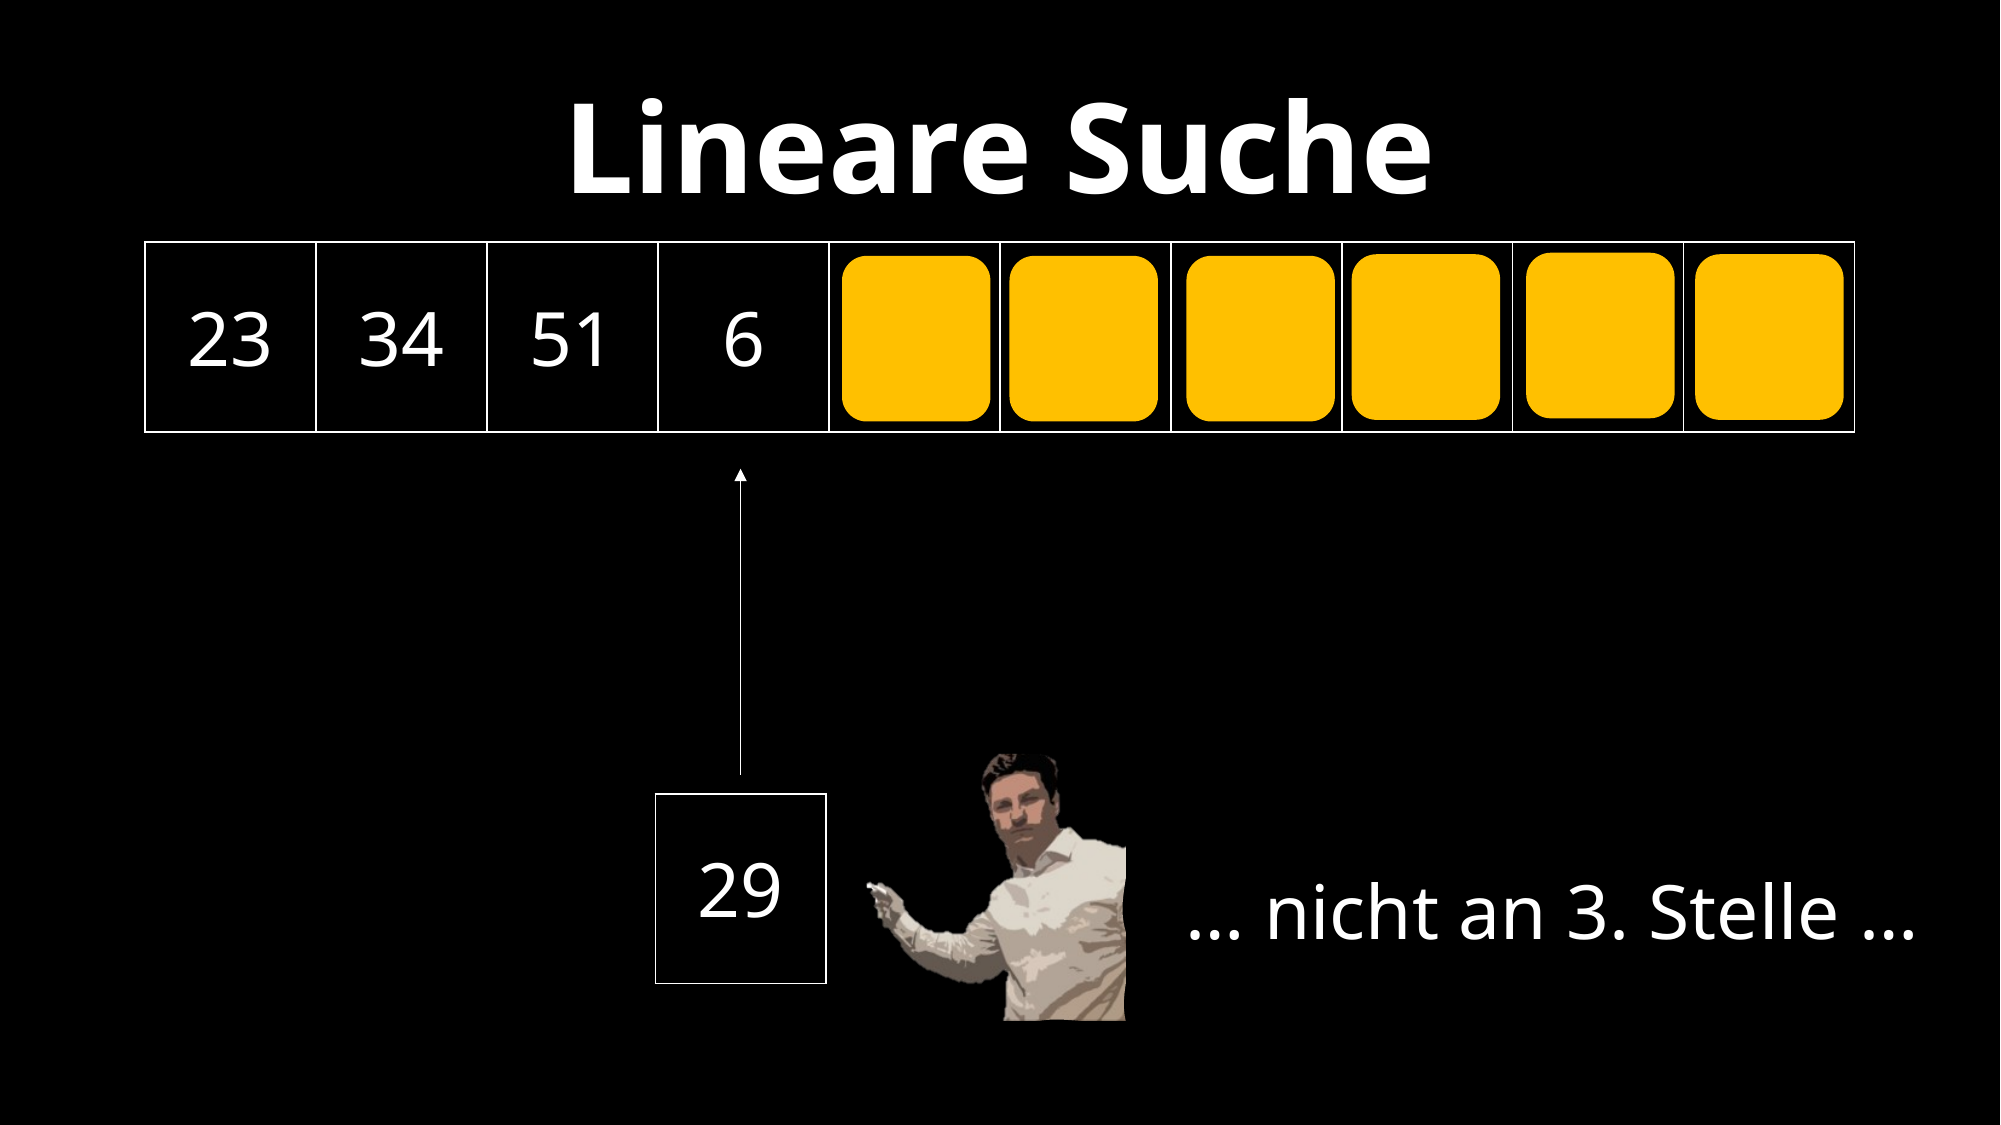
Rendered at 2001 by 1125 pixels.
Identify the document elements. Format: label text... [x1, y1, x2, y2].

text_box [1350, 253, 1502, 421]
table_header 33 [1343, 243, 1512, 431]
table_header 29 [656, 795, 825, 983]
table_header 34 [317, 243, 486, 431]
text_box [840, 254, 992, 423]
text_box [1694, 253, 1845, 421]
table_header 6 [659, 243, 828, 431]
text_box … nicht an 3. Stelle … [1170, 856, 2000, 962]
table_header 29 [1172, 243, 1341, 431]
text_box [1008, 254, 1159, 423]
text_box [1185, 254, 1336, 423]
table_header 85 [1001, 243, 1170, 431]
picture [855, 744, 1126, 1022]
table_header 23 [146, 243, 315, 431]
list Lineare Suche [22, 47, 1978, 260]
table_header 11 [1513, 243, 1683, 431]
table_header 17 [830, 243, 999, 431]
table_header 51 [488, 243, 657, 431]
text_box [1525, 251, 1676, 420]
table_header 8 [1684, 243, 1854, 431]
